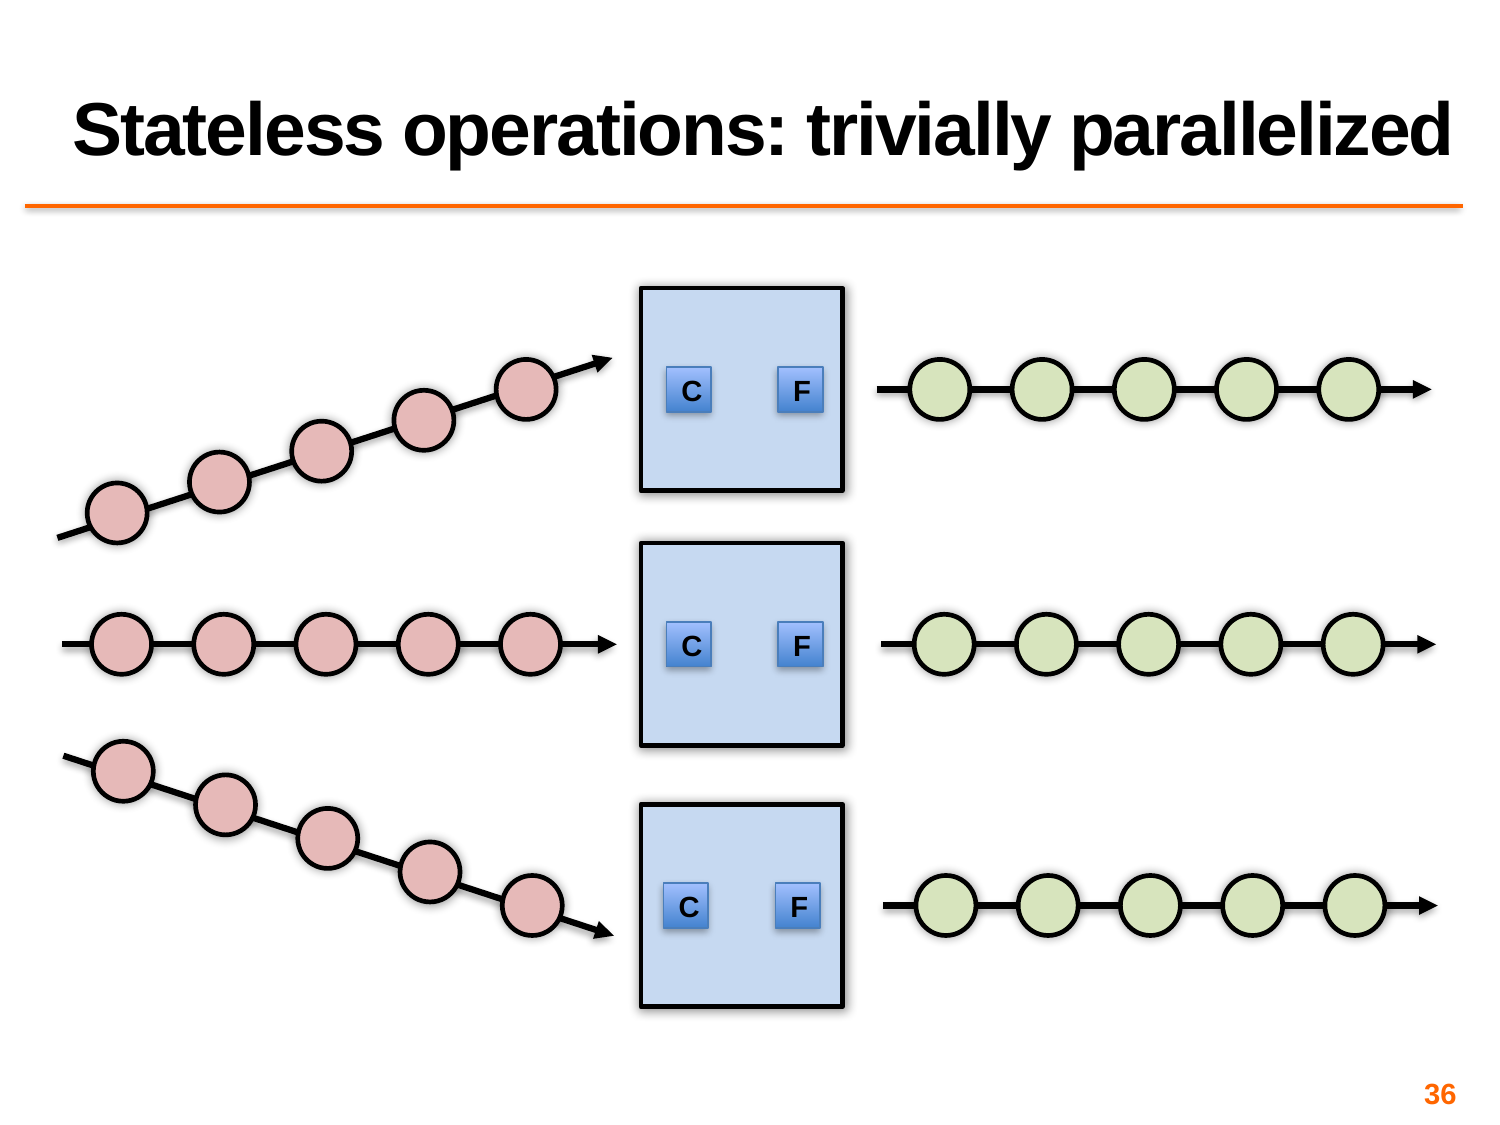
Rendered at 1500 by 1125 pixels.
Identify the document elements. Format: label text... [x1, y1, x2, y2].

text_box [90, 613, 153, 643]
title Stateless operations: trivially parallelized [57, 2, 1500, 178]
text_box [1016, 653, 1076, 676]
text_box [1113, 358, 1175, 388]
text_box [914, 653, 974, 676]
text_box [640, 803, 843, 1008]
text_box [1222, 913, 1283, 937]
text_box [663, 882, 821, 929]
text_box [640, 287, 843, 491]
text_box [296, 653, 356, 676]
text_box [913, 613, 975, 643]
text_box [915, 874, 977, 904]
text_box [1318, 358, 1380, 388]
text_box [916, 913, 976, 937]
text_box [1319, 398, 1379, 421]
text_box [499, 613, 562, 643]
text_box [92, 653, 152, 676]
text_box [295, 613, 357, 643]
text_box [1017, 874, 1079, 904]
text_box [1220, 613, 1282, 643]
text_box [1221, 653, 1281, 676]
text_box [666, 621, 824, 667]
text_box [97, 740, 149, 754]
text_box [57, 357, 613, 539]
text_box [1120, 913, 1181, 937]
text_box [398, 653, 458, 676]
text_box [640, 542, 843, 746]
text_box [666, 366, 824, 413]
text_box [1324, 874, 1386, 904]
text_box [194, 653, 254, 676]
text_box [63, 755, 615, 936]
text_box [193, 613, 255, 643]
text_box [1012, 398, 1072, 421]
text_box [1117, 613, 1180, 643]
text_box [1119, 653, 1179, 676]
text_box [910, 398, 970, 421]
text_box [1114, 398, 1174, 421]
text_box [1322, 613, 1384, 643]
text_box [1015, 613, 1078, 643]
text_box [1325, 913, 1385, 937]
text_box [1217, 398, 1277, 421]
text_box [1215, 358, 1278, 388]
text_box [909, 358, 971, 388]
text_box [1011, 358, 1073, 388]
text_box [397, 613, 459, 643]
text_box [1119, 874, 1182, 904]
text_box [1018, 913, 1078, 937]
text_box [501, 653, 560, 676]
slide_number 36 [1112, 1074, 1463, 1110]
text_box [1323, 653, 1383, 676]
text_box [1222, 874, 1284, 904]
